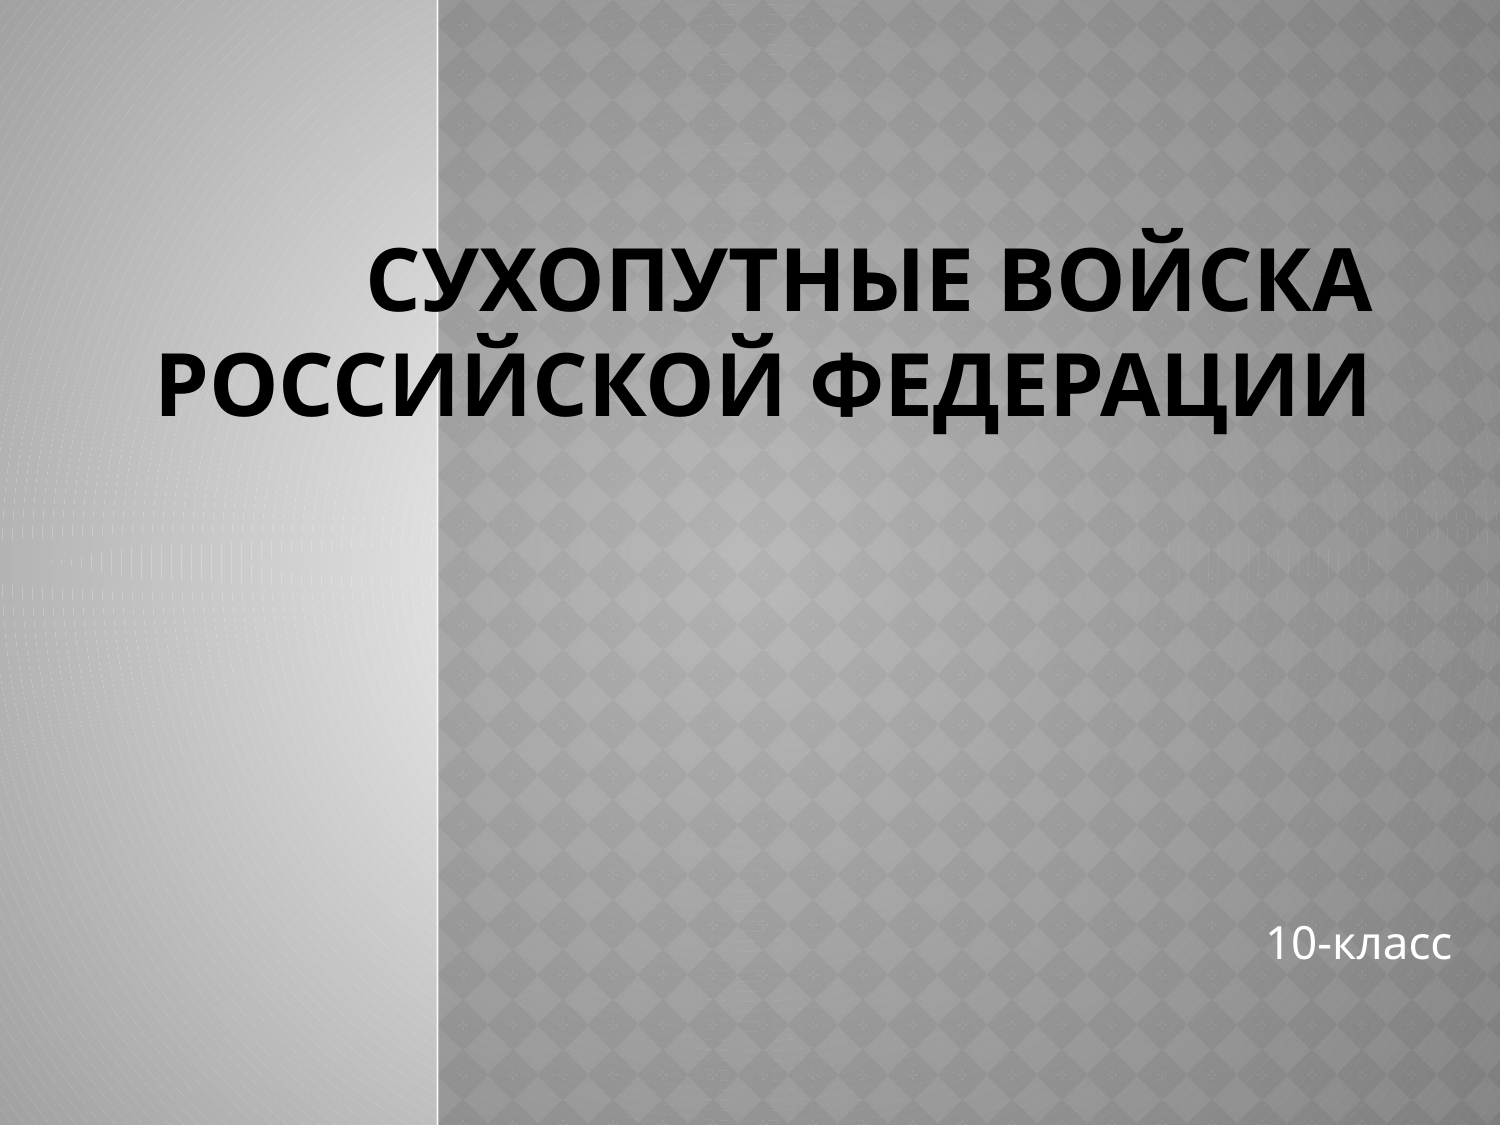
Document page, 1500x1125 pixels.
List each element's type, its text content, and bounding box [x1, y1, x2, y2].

subtitle 10-класс [621, 914, 1461, 1095]
title Сухопутные войска Российской Федерации [105, 140, 1381, 434]
